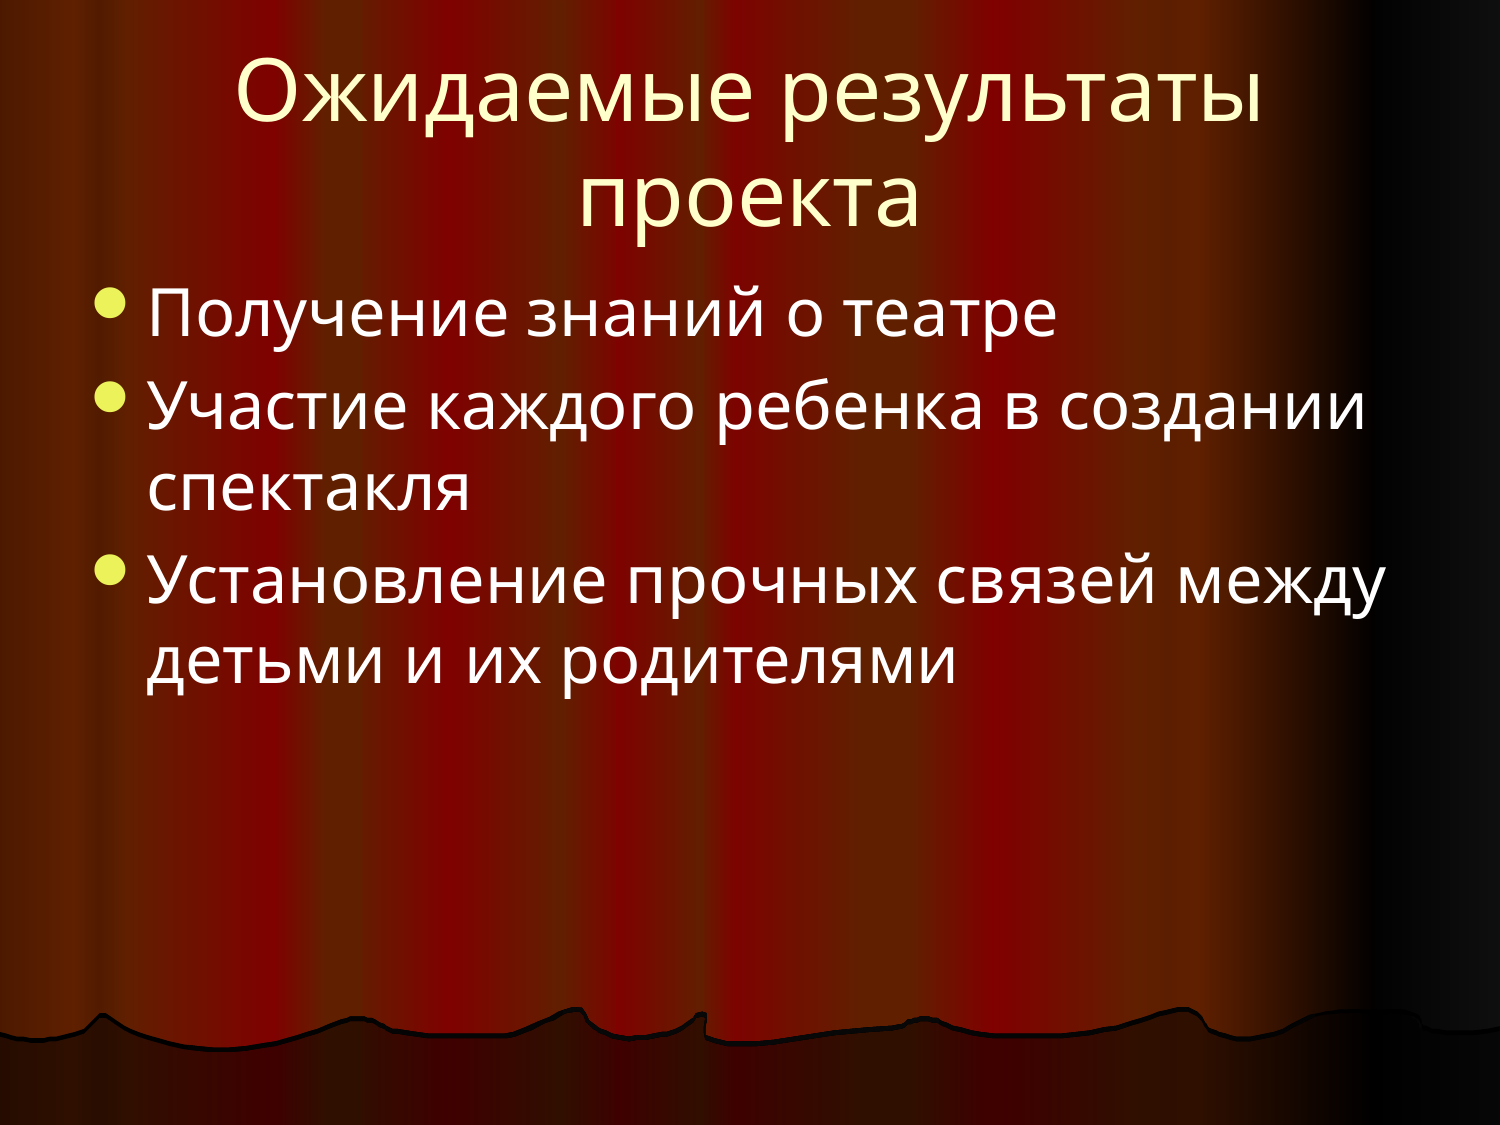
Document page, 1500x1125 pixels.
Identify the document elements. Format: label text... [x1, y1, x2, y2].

title Ожидаемые результаты проекта [74, 45, 1426, 233]
list Получение знаний о театре Участие каждого ребенка в создании спектакля Установление прочных связей между детьми и их родителями [74, 262, 1426, 1006]
